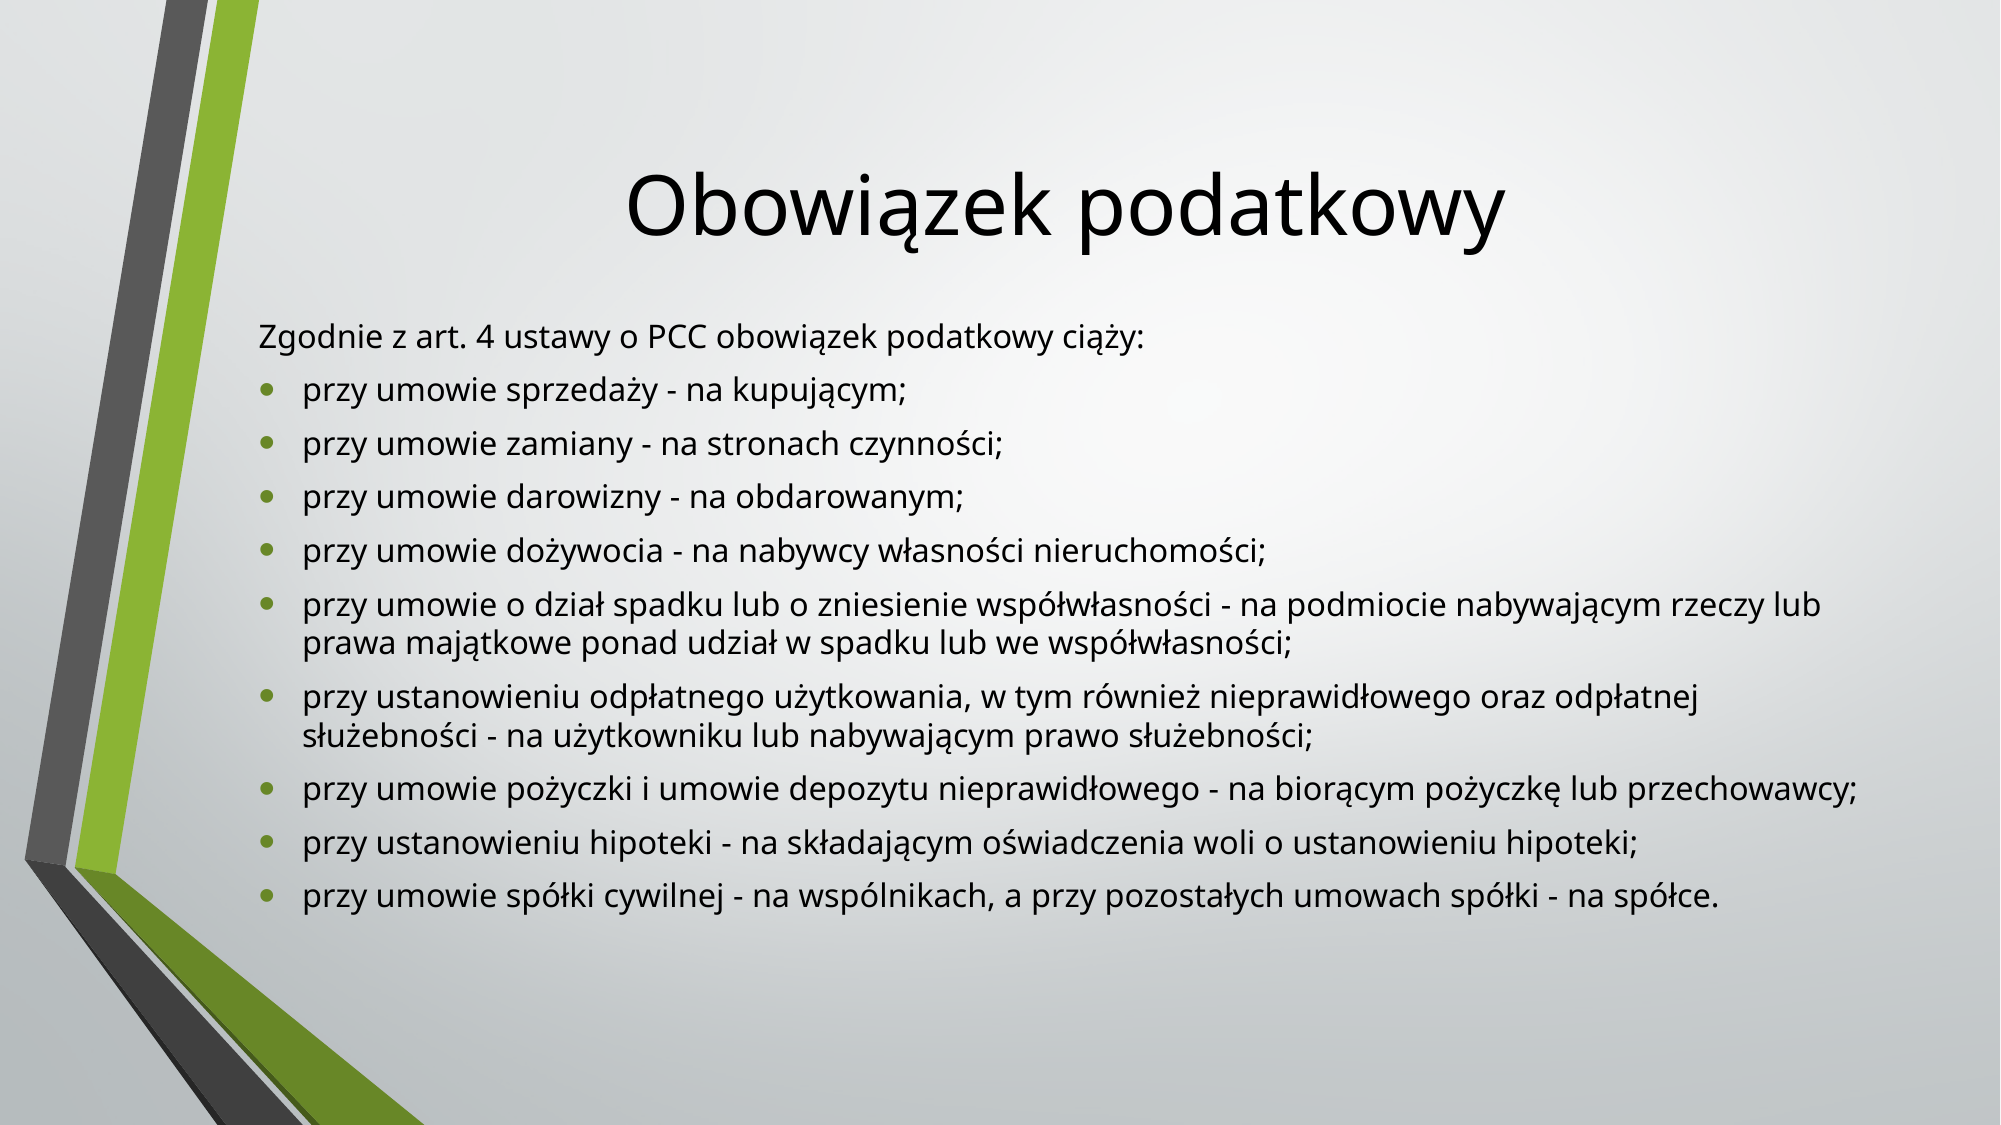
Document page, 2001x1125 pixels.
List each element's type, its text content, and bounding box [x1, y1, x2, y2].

list Zgodnie z art. 4 ustawy o PCC obowiązek podatkowy ciąży: przy umowie sprzedaży - na kupującym; przy umowie zamiany - na stronach czynności; przy umowie darowizny - na obdarowanym; przy umowie dożywocia - na nabywcy własności nieruchomości; przy umowie o dział spadku lub o zniesienie współwłasności - na podmiocie nabywającym rzeczy lub prawa majątkowe ponad udział w spadku lub we współwłasności; przy ustanowieniu odpłatnego użytkowania, w tym również nieprawidłowego oraz odpłatnej służebności - na użytkowniku lub nabywającym prawo służebności; przy umowie pożyczki i umowie depozytu nieprawidłowego - na biorącym pożyczkę lub przechowawcy; przy ustanowieniu hipoteki - na składającym oświadczenia woli o ustanowieniu hipoteki; przy umowie spółki cywilnej - na wspólnikach, a przy pozostałych umowach spółki - na spółce. [243, 308, 1887, 950]
title Obowiązek podatkowy [243, 96, 1887, 308]
